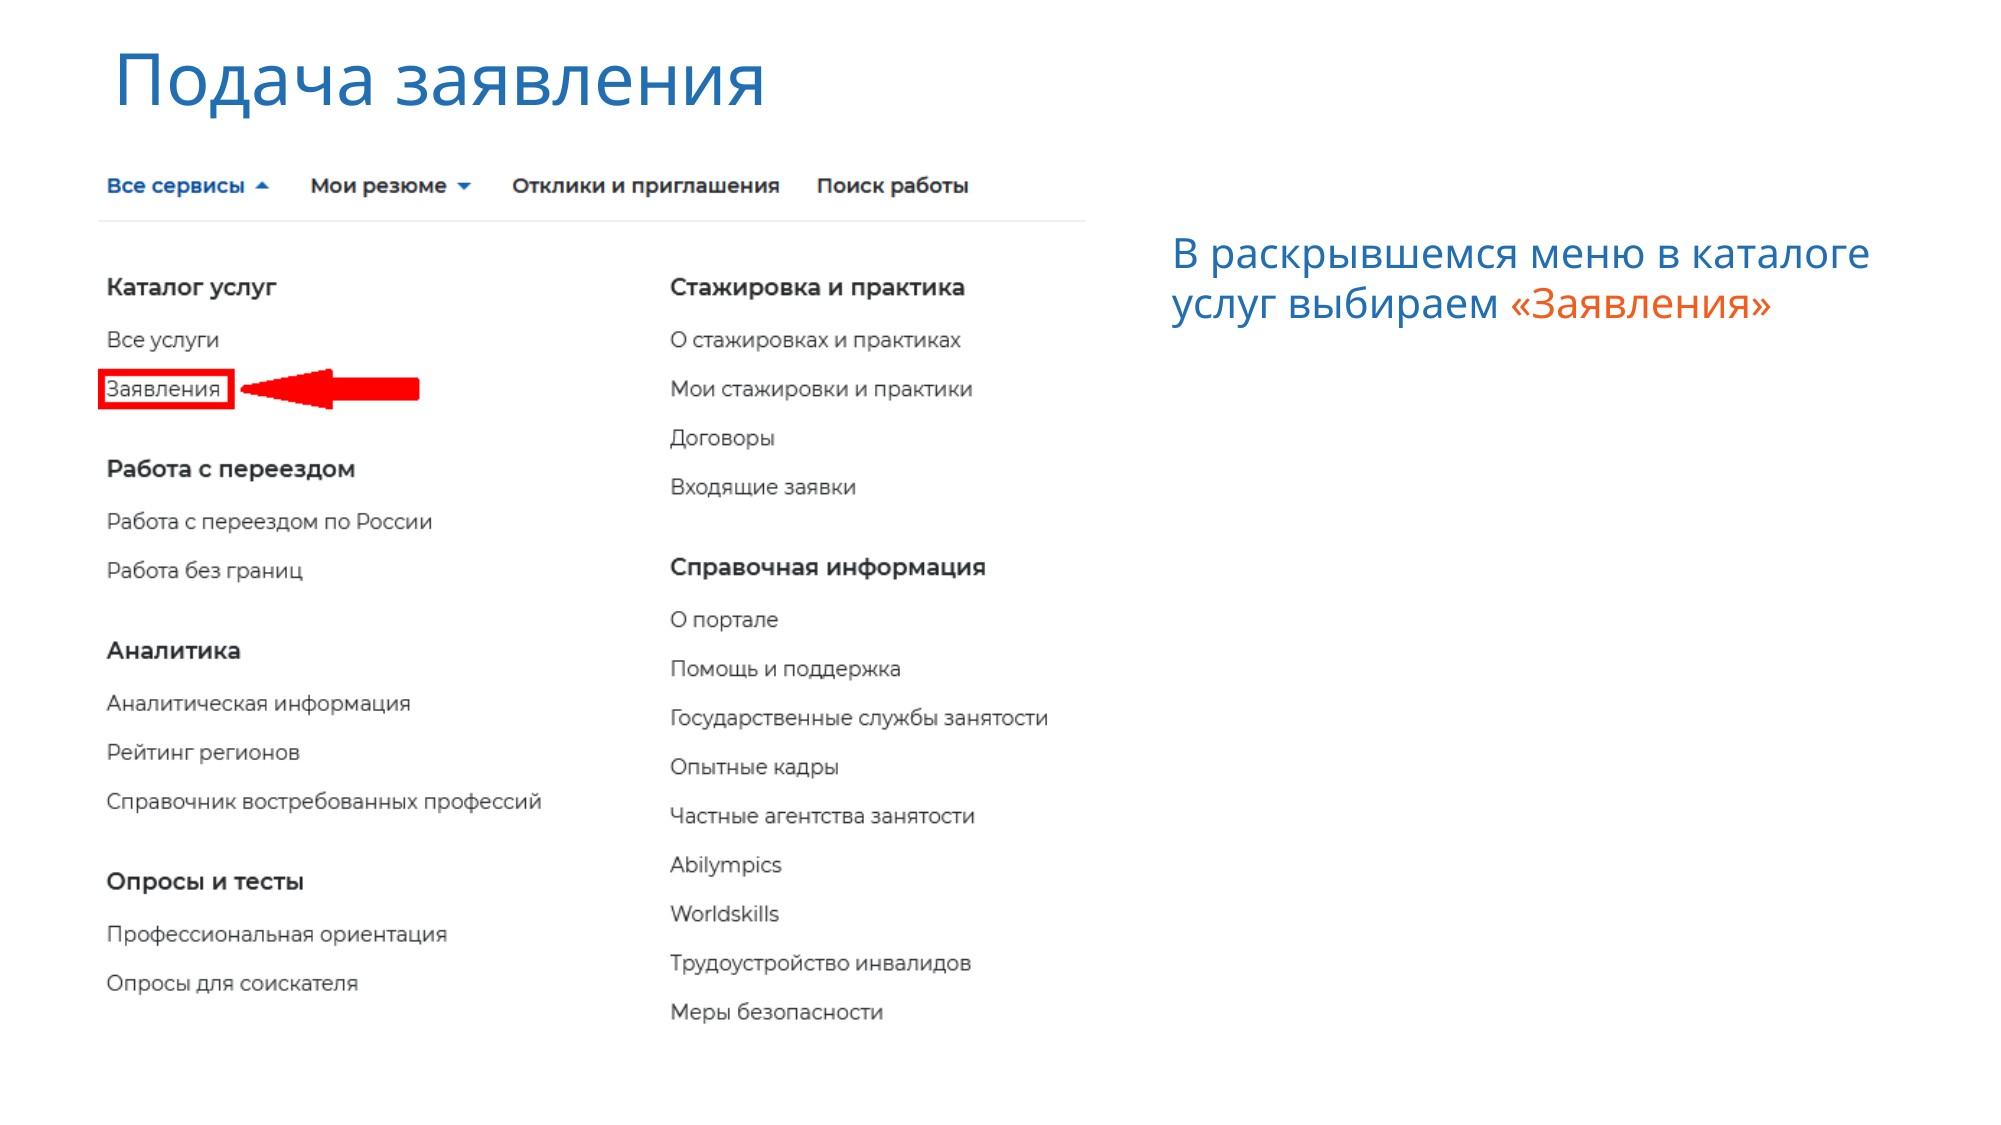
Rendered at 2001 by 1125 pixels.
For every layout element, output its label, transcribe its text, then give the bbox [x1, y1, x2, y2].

picture [98, 170, 1086, 1050]
text_box В раскрывшемся меню в каталоге услуг выбираем «Заявления» [1157, 219, 1969, 335]
title Подача заявления [98, 35, 1897, 129]
